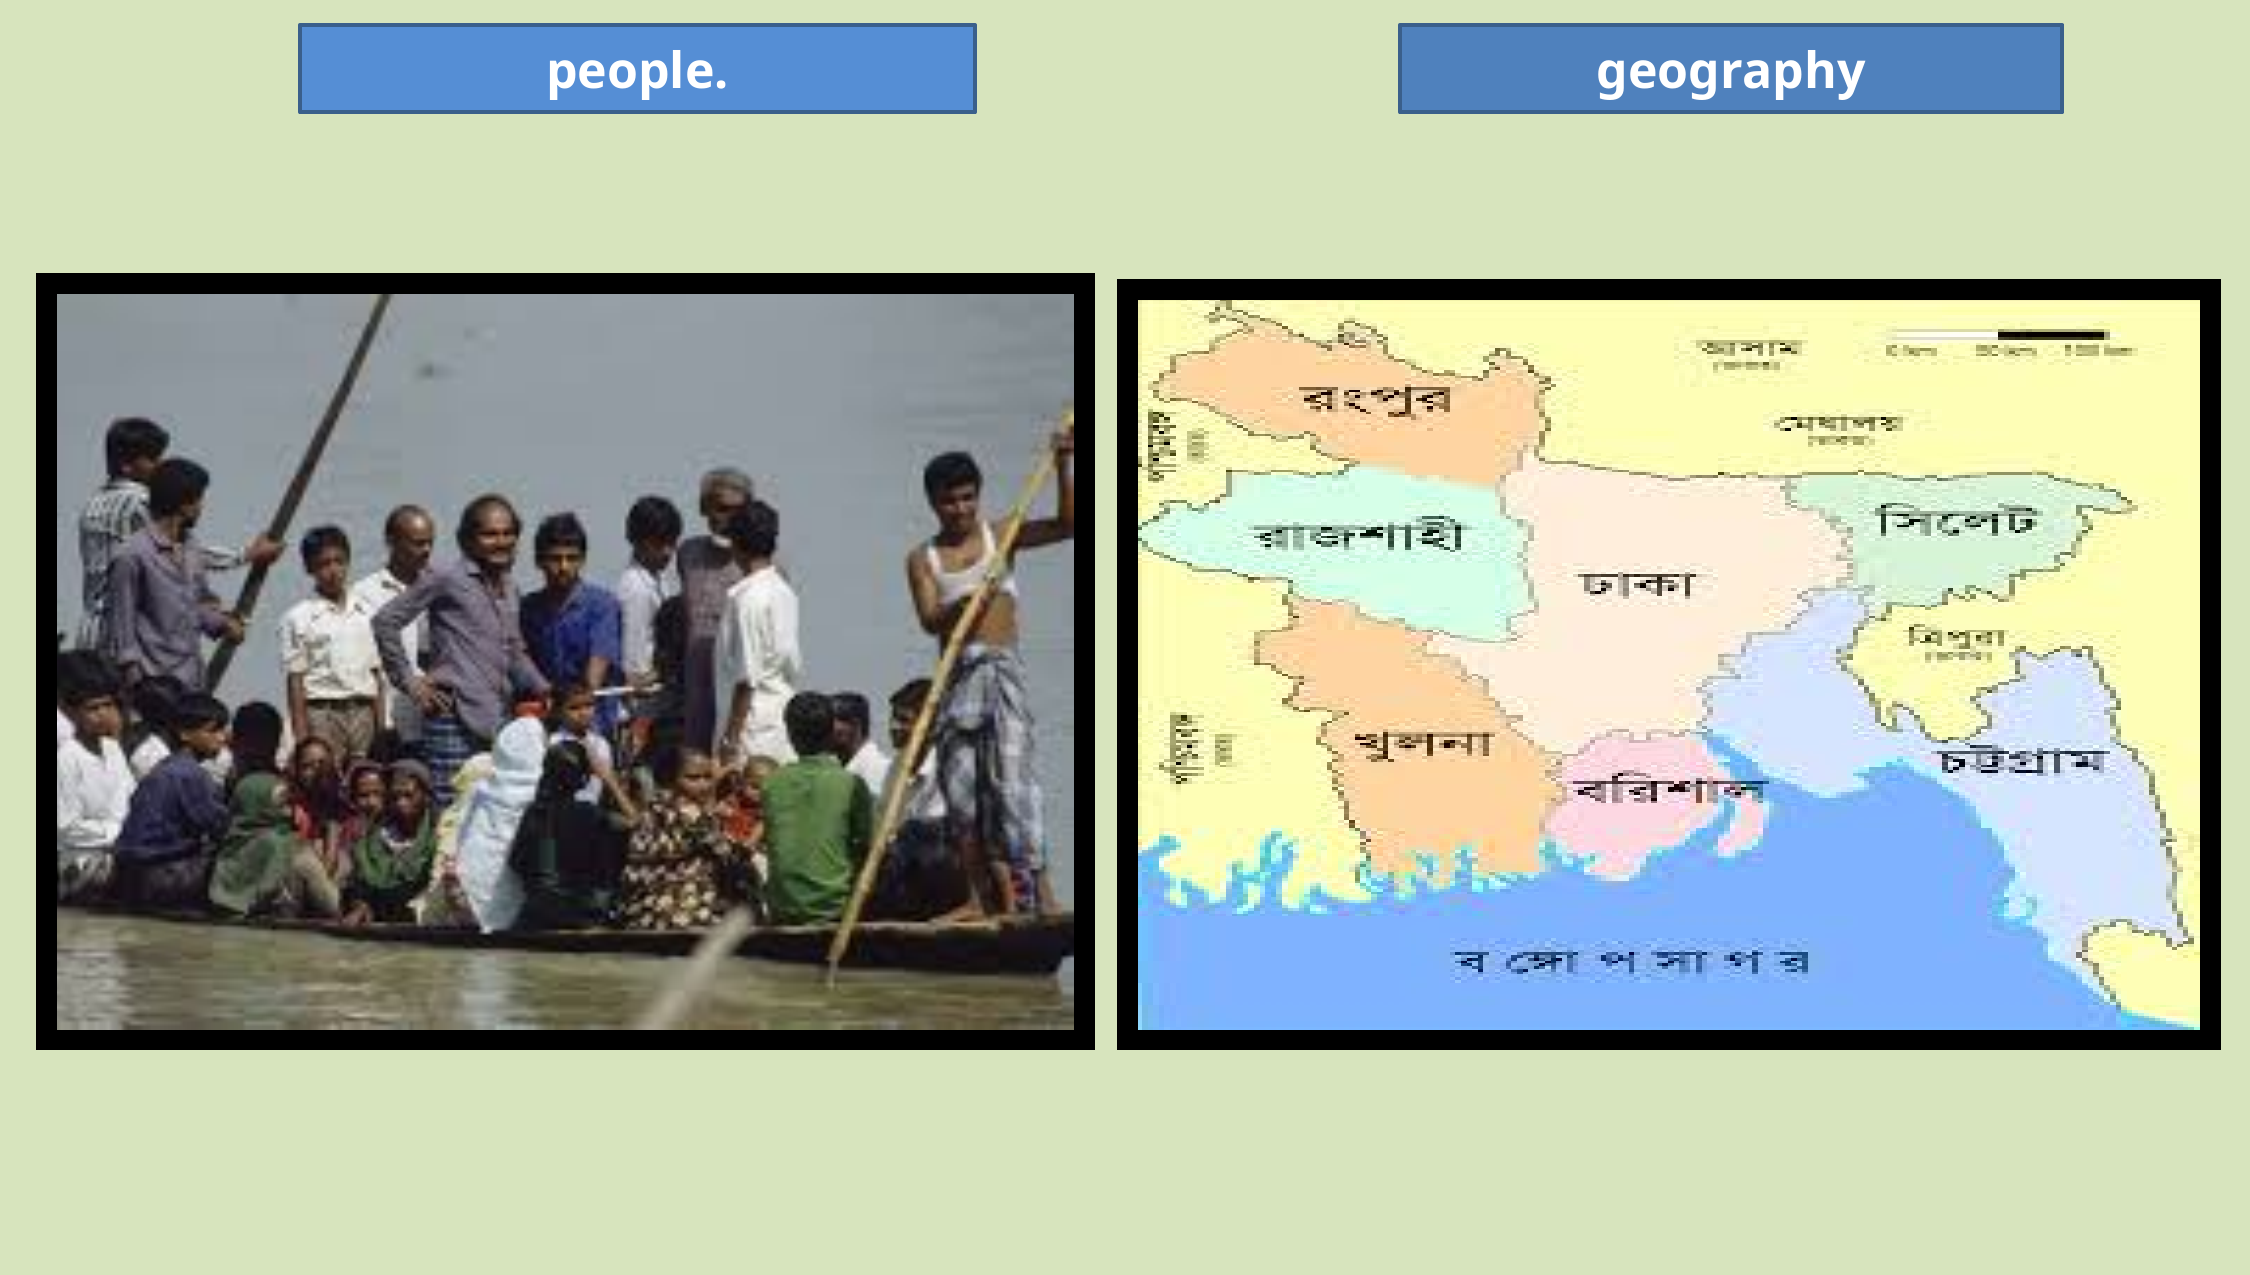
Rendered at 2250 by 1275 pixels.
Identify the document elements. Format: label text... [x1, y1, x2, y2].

text_box people. [298, 23, 977, 114]
picture [56, 294, 1075, 1030]
text_box geography [1398, 23, 2064, 114]
picture [1137, 299, 2201, 1030]
